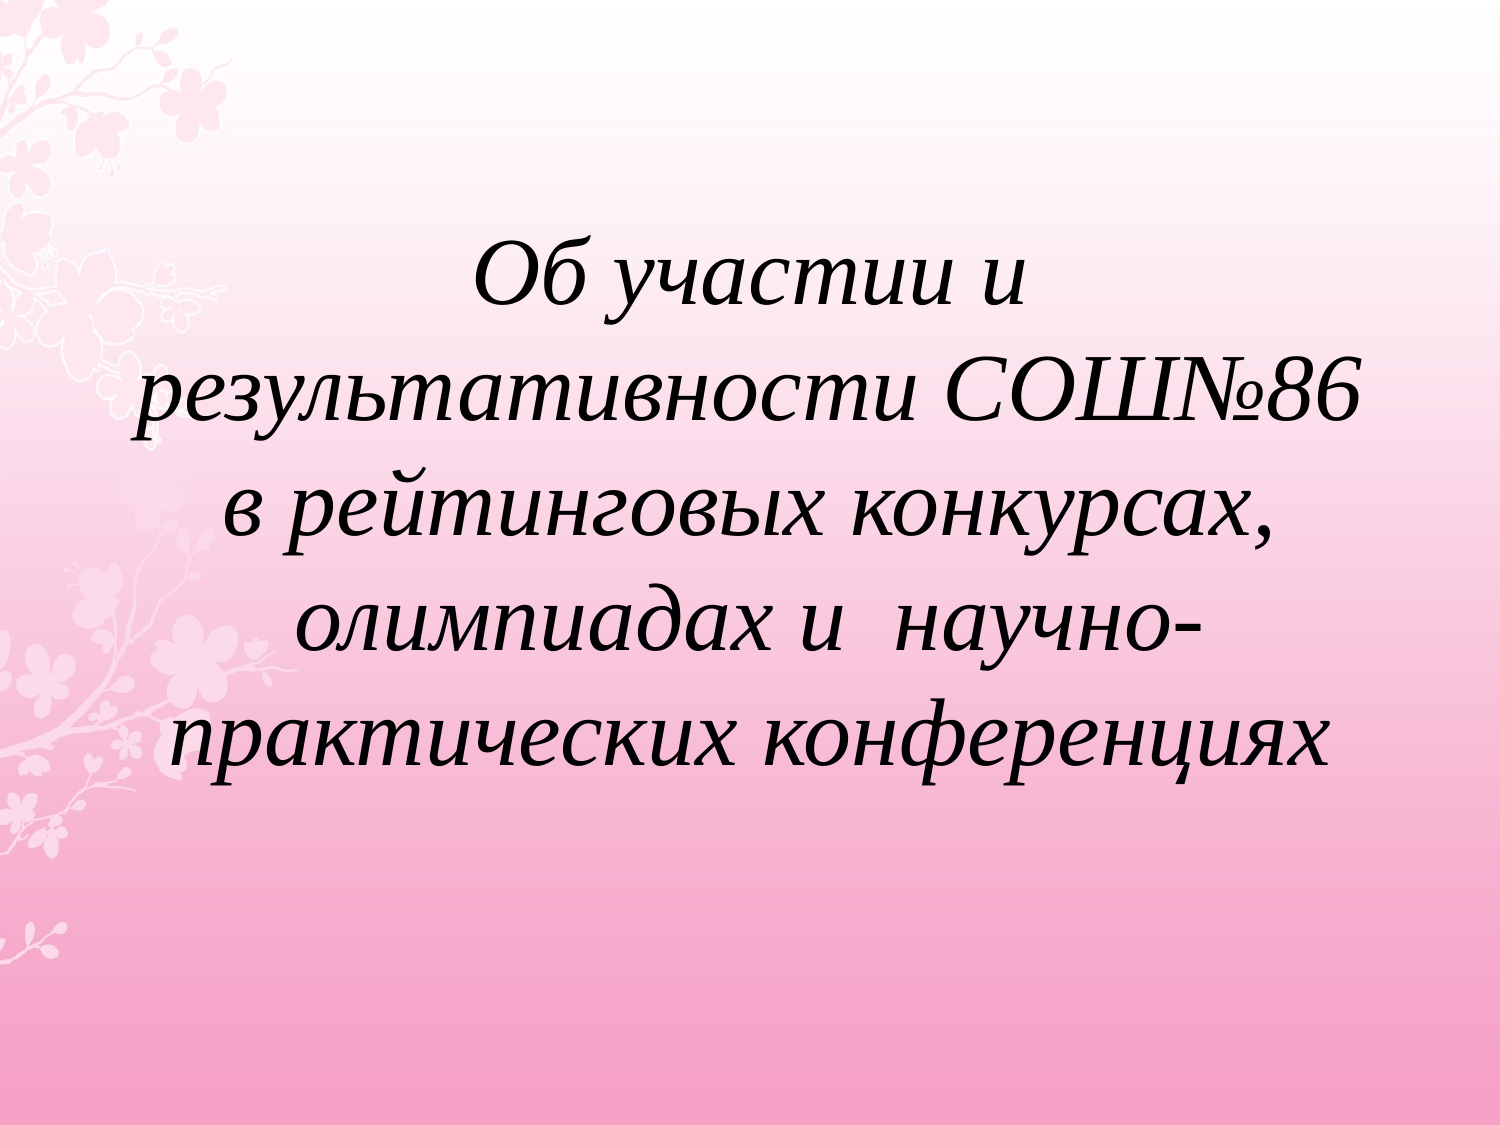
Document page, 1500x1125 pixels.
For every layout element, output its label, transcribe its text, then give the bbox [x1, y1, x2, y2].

picture [0, 0, 1500, 1125]
title Об участии и результативности СОШ№86 в рейтинговых конкурсах, олимпиадах и научно-практических конференциях [112, 66, 1388, 1024]
